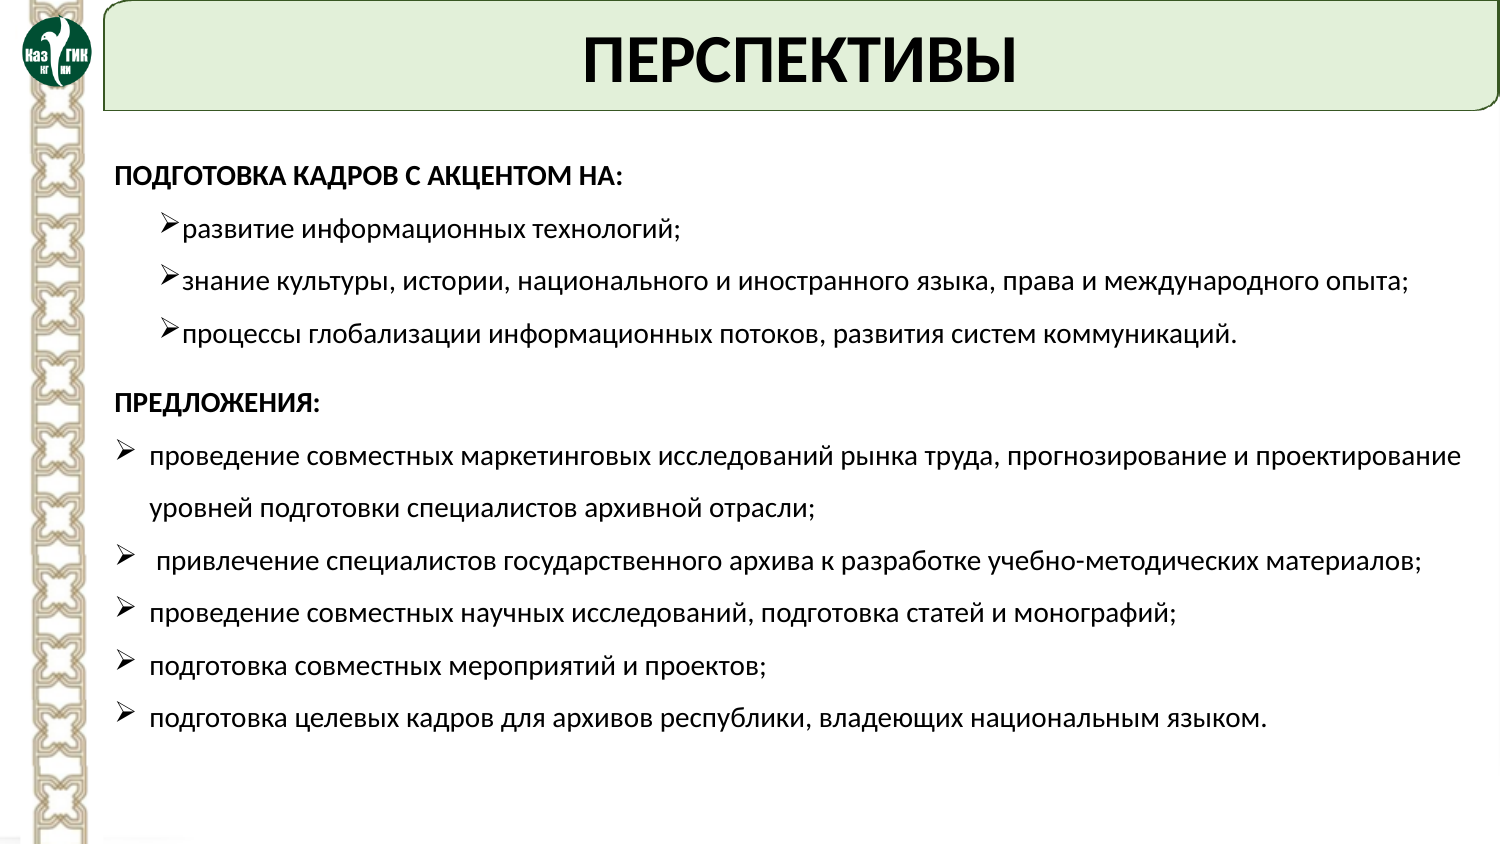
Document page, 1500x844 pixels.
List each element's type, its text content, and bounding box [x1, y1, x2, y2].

text_box ПОДГОТОВКА КАДРОВ С АКЦЕНТОМ НА: развитие информационных технологий; знание культуры, истории, национального и иностранного языка, права и международного опыта; процессы глобализации информационных потоков, развития систем коммуникаций. ПРЕДЛОЖЕНИЯ: проведение совместных маркетинговых исследований рынка труда, прогнозирование и проектирование уровней подготовки специалистов архивной отрасли; привлечение специалистов государственного архива к разработке учебно-методических материалов; проведение совместных научных исследований, подготовка статей и монографий; подготовка совместных мероприятий и проектов; подготовка целевых кадров для архивов республики, владеющих национальным языком. [103, 133, 1482, 809]
picture [0, 0, 1500, 844]
